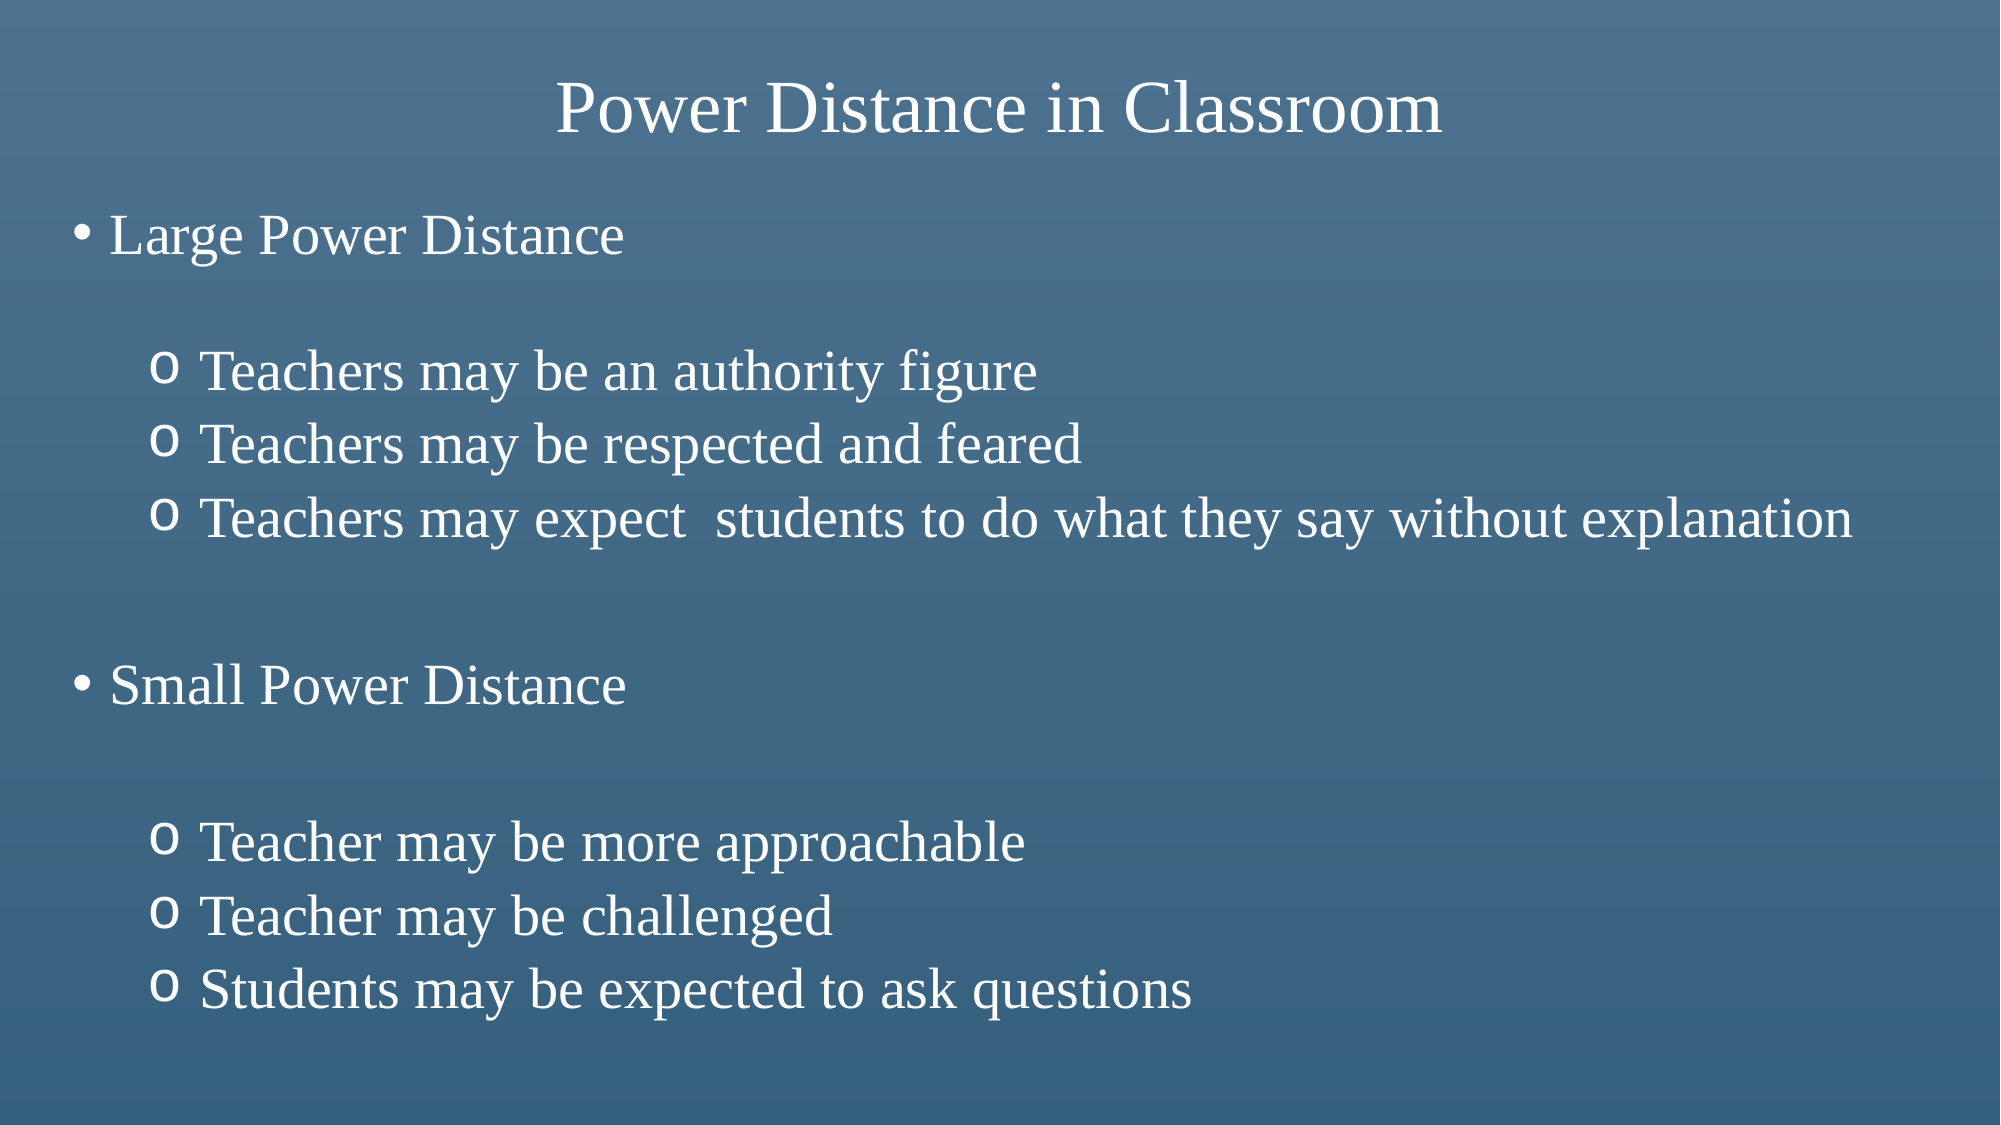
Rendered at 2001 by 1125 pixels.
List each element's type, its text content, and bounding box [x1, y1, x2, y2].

title Power Distance in Classroom [137, 0, 1863, 196]
list Large Power Distance Teachers may be an authority figure Teachers may be respected and feared Teachers may expect students to do what they say without explanation Small Power Distance Teacher may be more approachable Teacher may be challenged Students may be expected to ask questions [57, 196, 2000, 1081]
